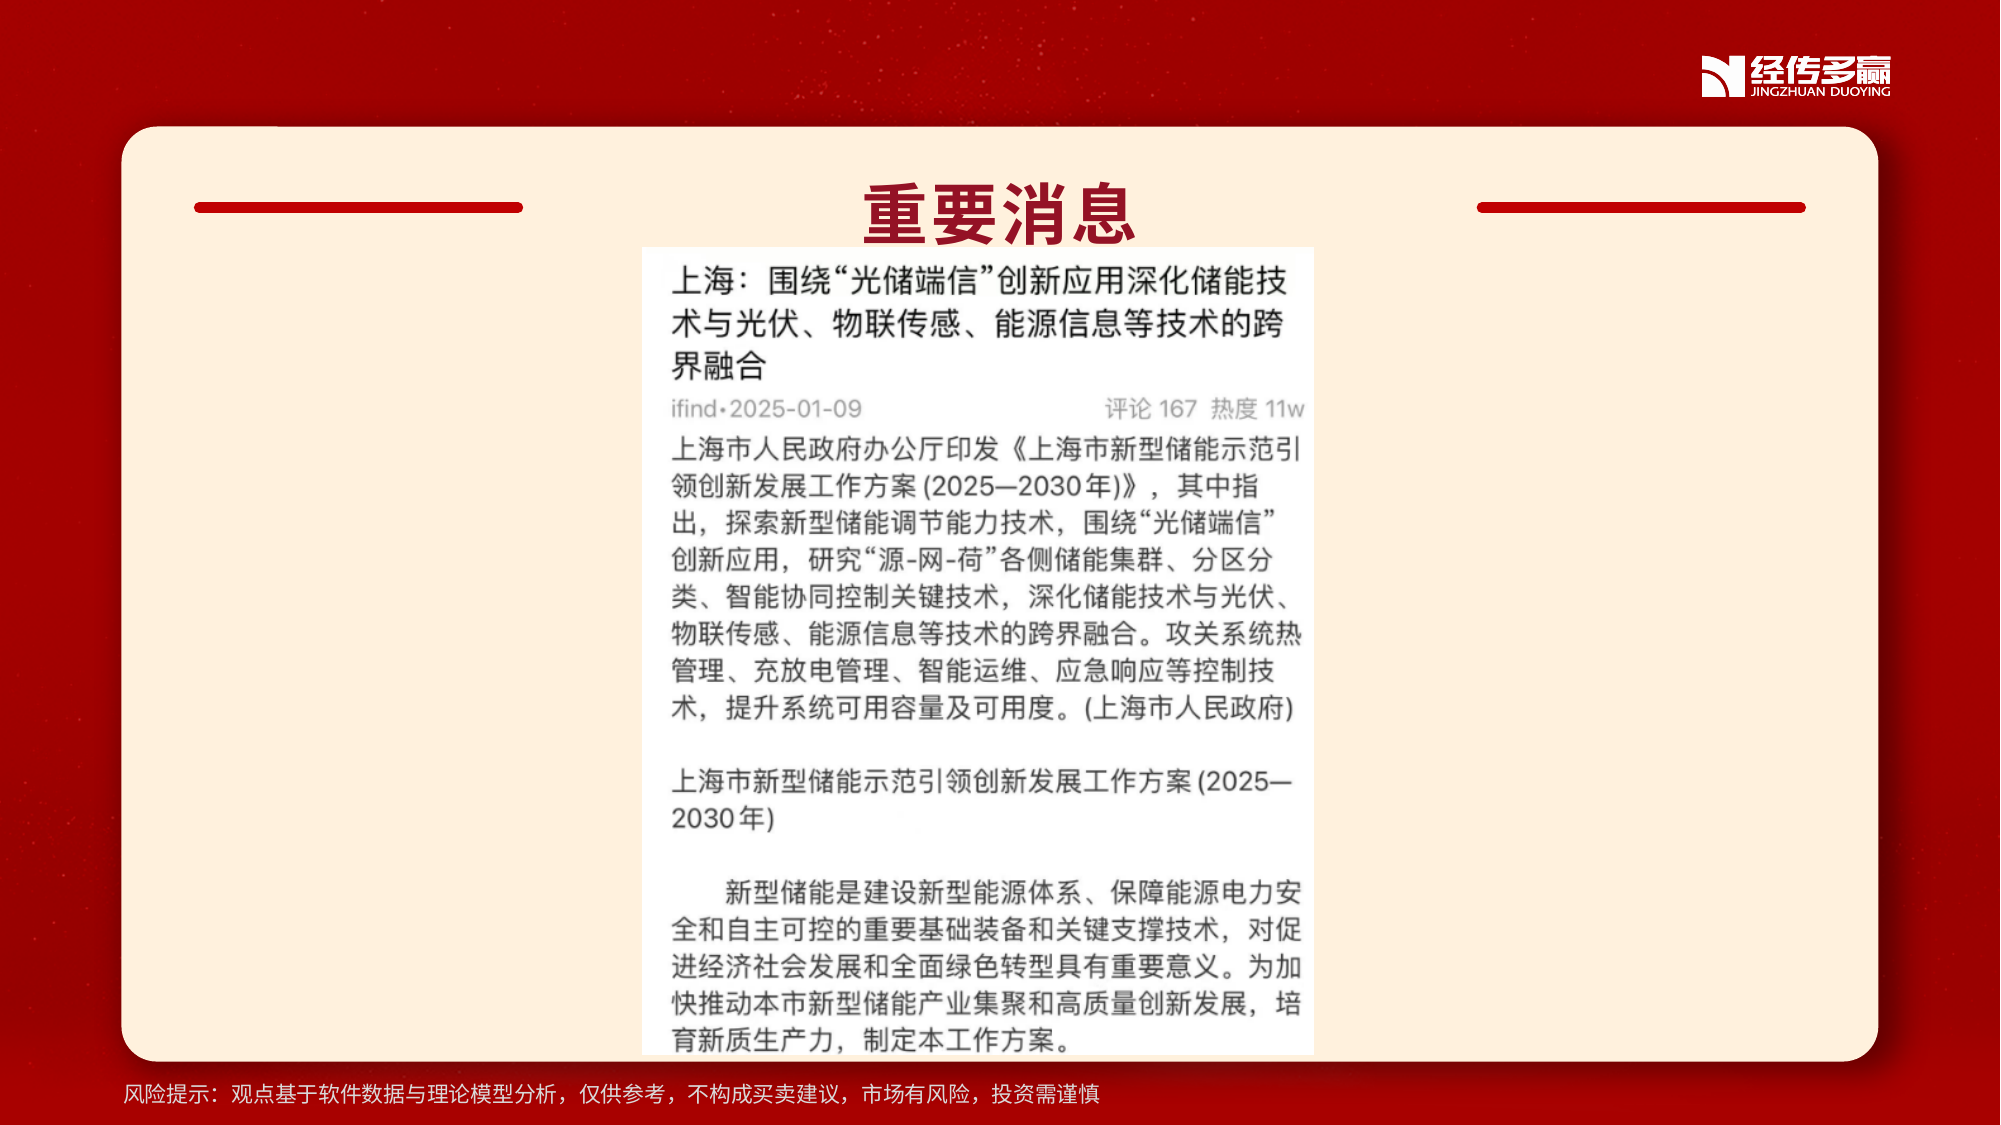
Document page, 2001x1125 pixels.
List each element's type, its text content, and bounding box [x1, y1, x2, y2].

picture [0, 0, 2000, 1125]
list 重要消息 [540, 150, 1460, 259]
